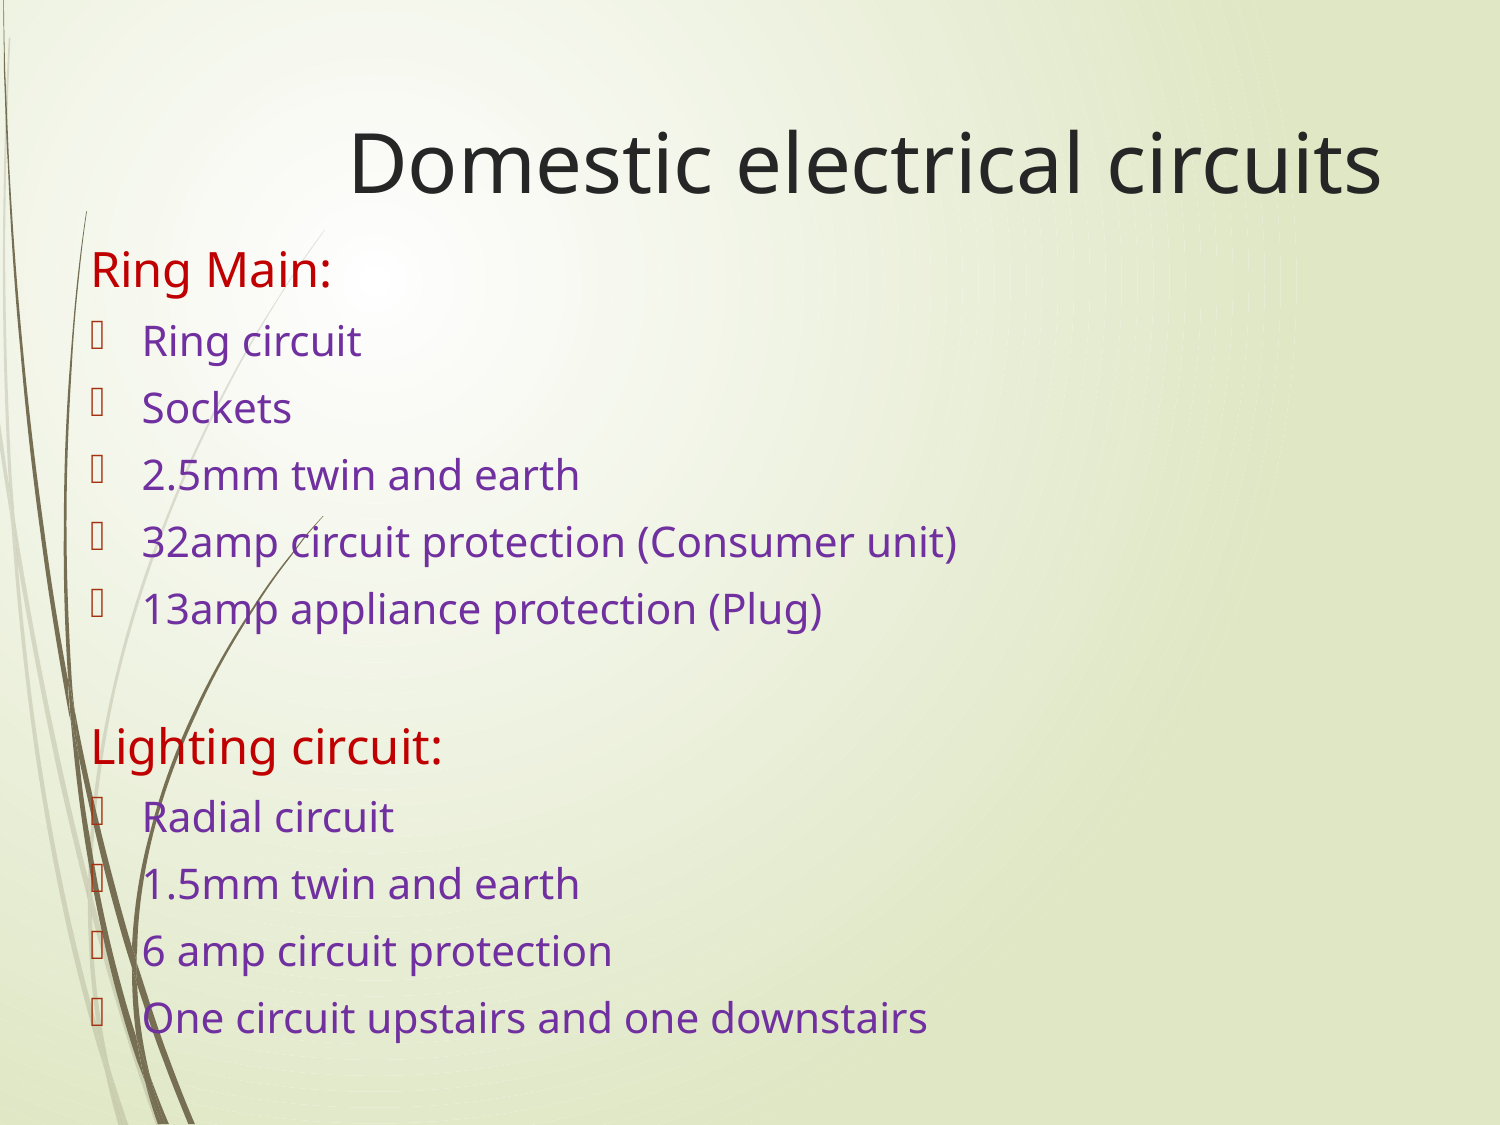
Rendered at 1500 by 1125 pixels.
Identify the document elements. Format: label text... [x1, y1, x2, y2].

list Ring Main: Ring circuit Sockets 2.5mm twin and earth 32amp circuit protection (Consumer unit) 13amp appliance protection (Plug) Lighting circuit: Radial circuit 1.5mm twin and earth 6 amp circuit protection One circuit upstairs and one downstairs [75, 231, 1425, 1055]
title Domestic electrical circuits [319, 102, 1400, 231]
